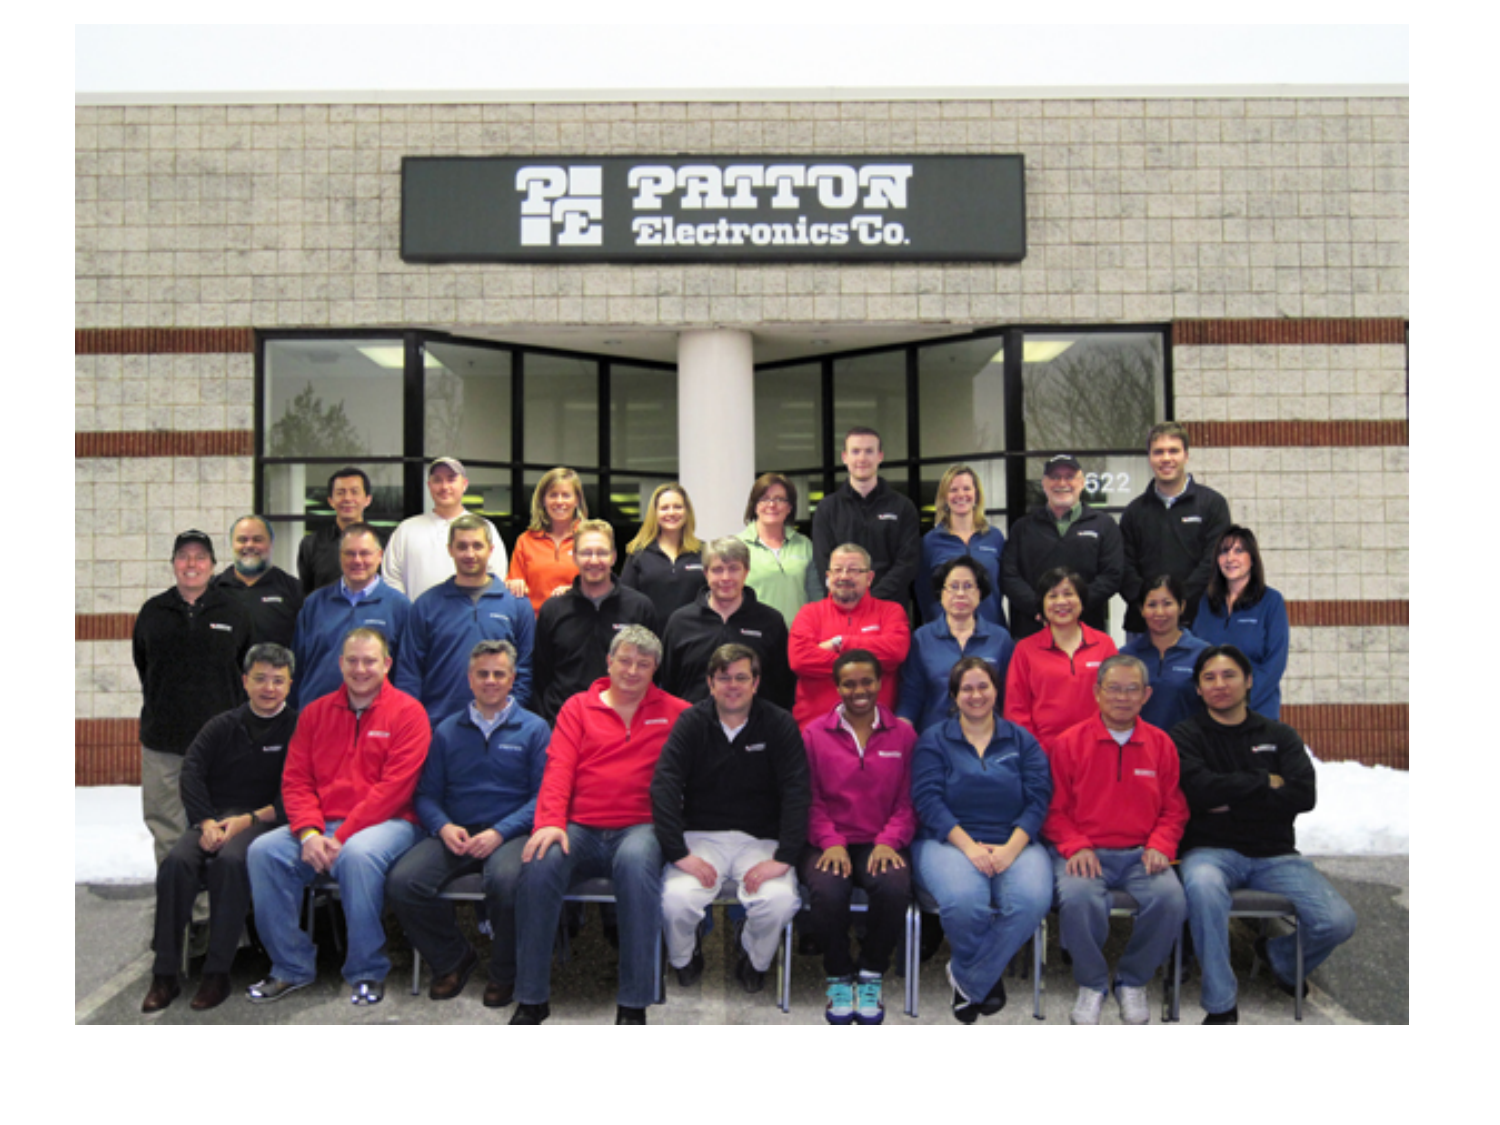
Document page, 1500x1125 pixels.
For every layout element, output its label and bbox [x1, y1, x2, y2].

list [74, 24, 1409, 1026]
